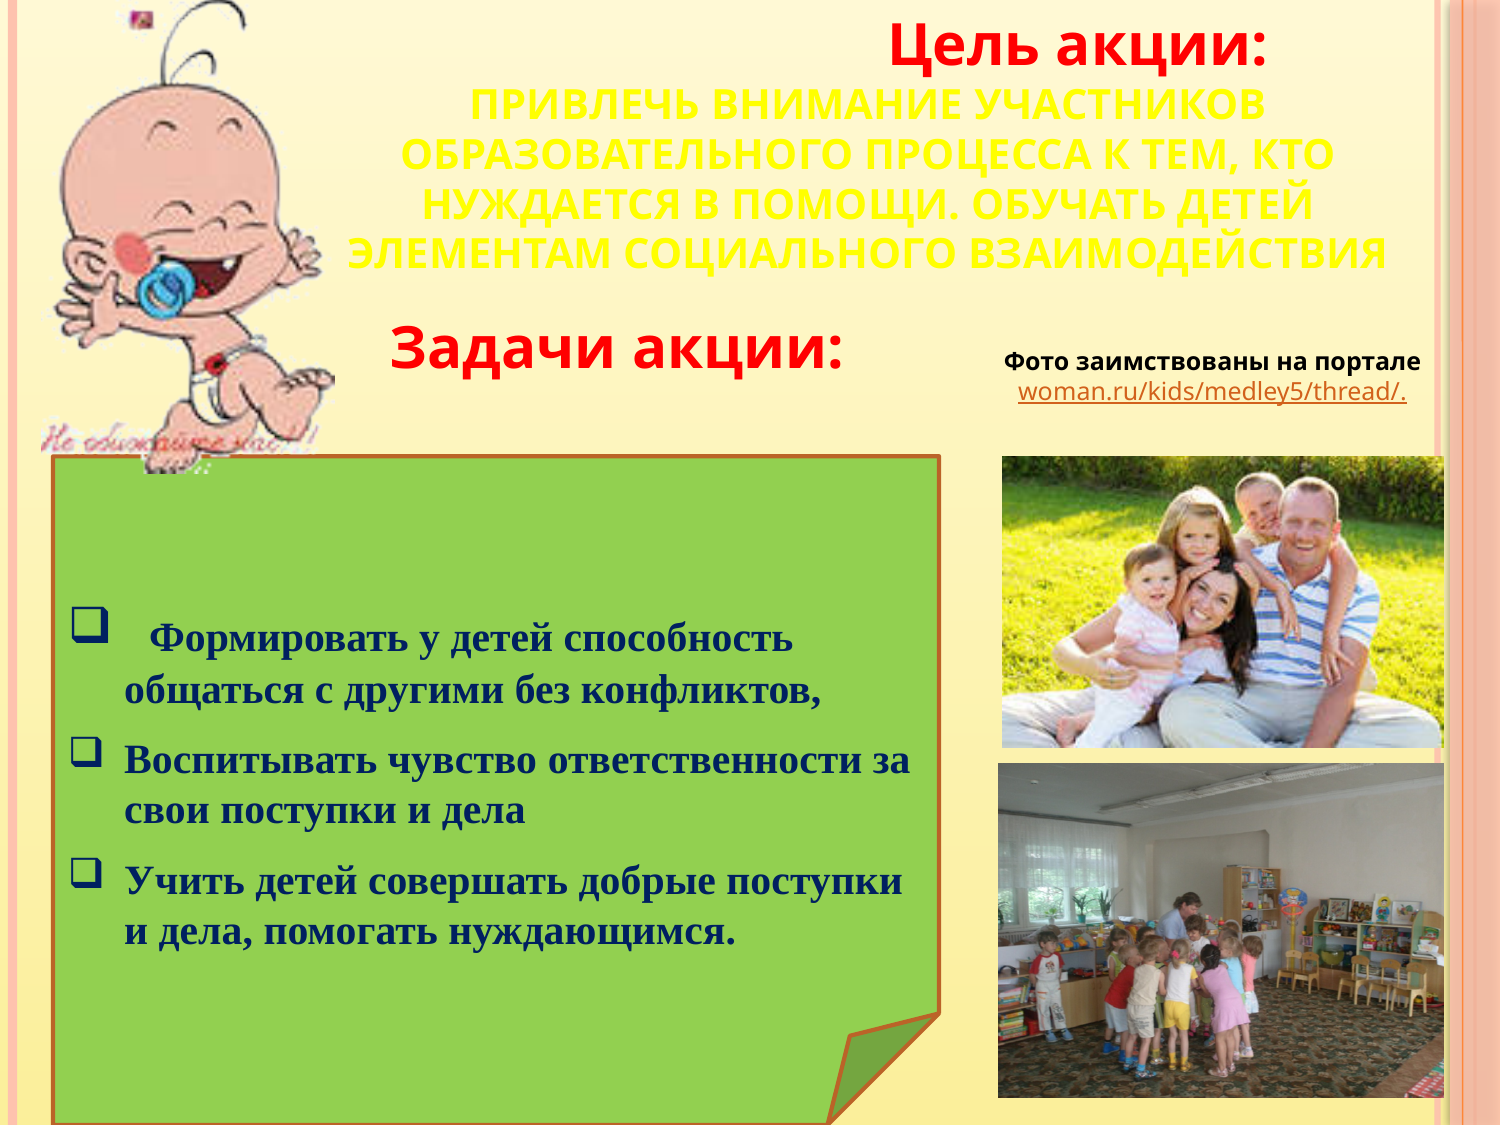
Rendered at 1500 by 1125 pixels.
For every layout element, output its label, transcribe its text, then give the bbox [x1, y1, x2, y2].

picture [40, 0, 335, 474]
text_box Цель акции: [702, 0, 1453, 85]
text_box Фото заимствованы на портале woman.ru/kids/medley5/thread/. [989, 338, 1437, 417]
picture [1002, 455, 1444, 748]
picture [998, 763, 1444, 1098]
text_box Формировать у детей способность общаться с другими без конфликтов, Воспитывать чувство ответственности за свои поступки и дела Учить детей совершать добрые поступки и дела, помогать нуждающимся. [50, 454, 942, 1125]
text_box Задачи акции: [342, 302, 898, 388]
title Привлечь внимание участников образовательного процесса к тем, кто нуждается в помощи. Обучать детей элементам социального взаимодействия [342, 66, 1424, 349]
